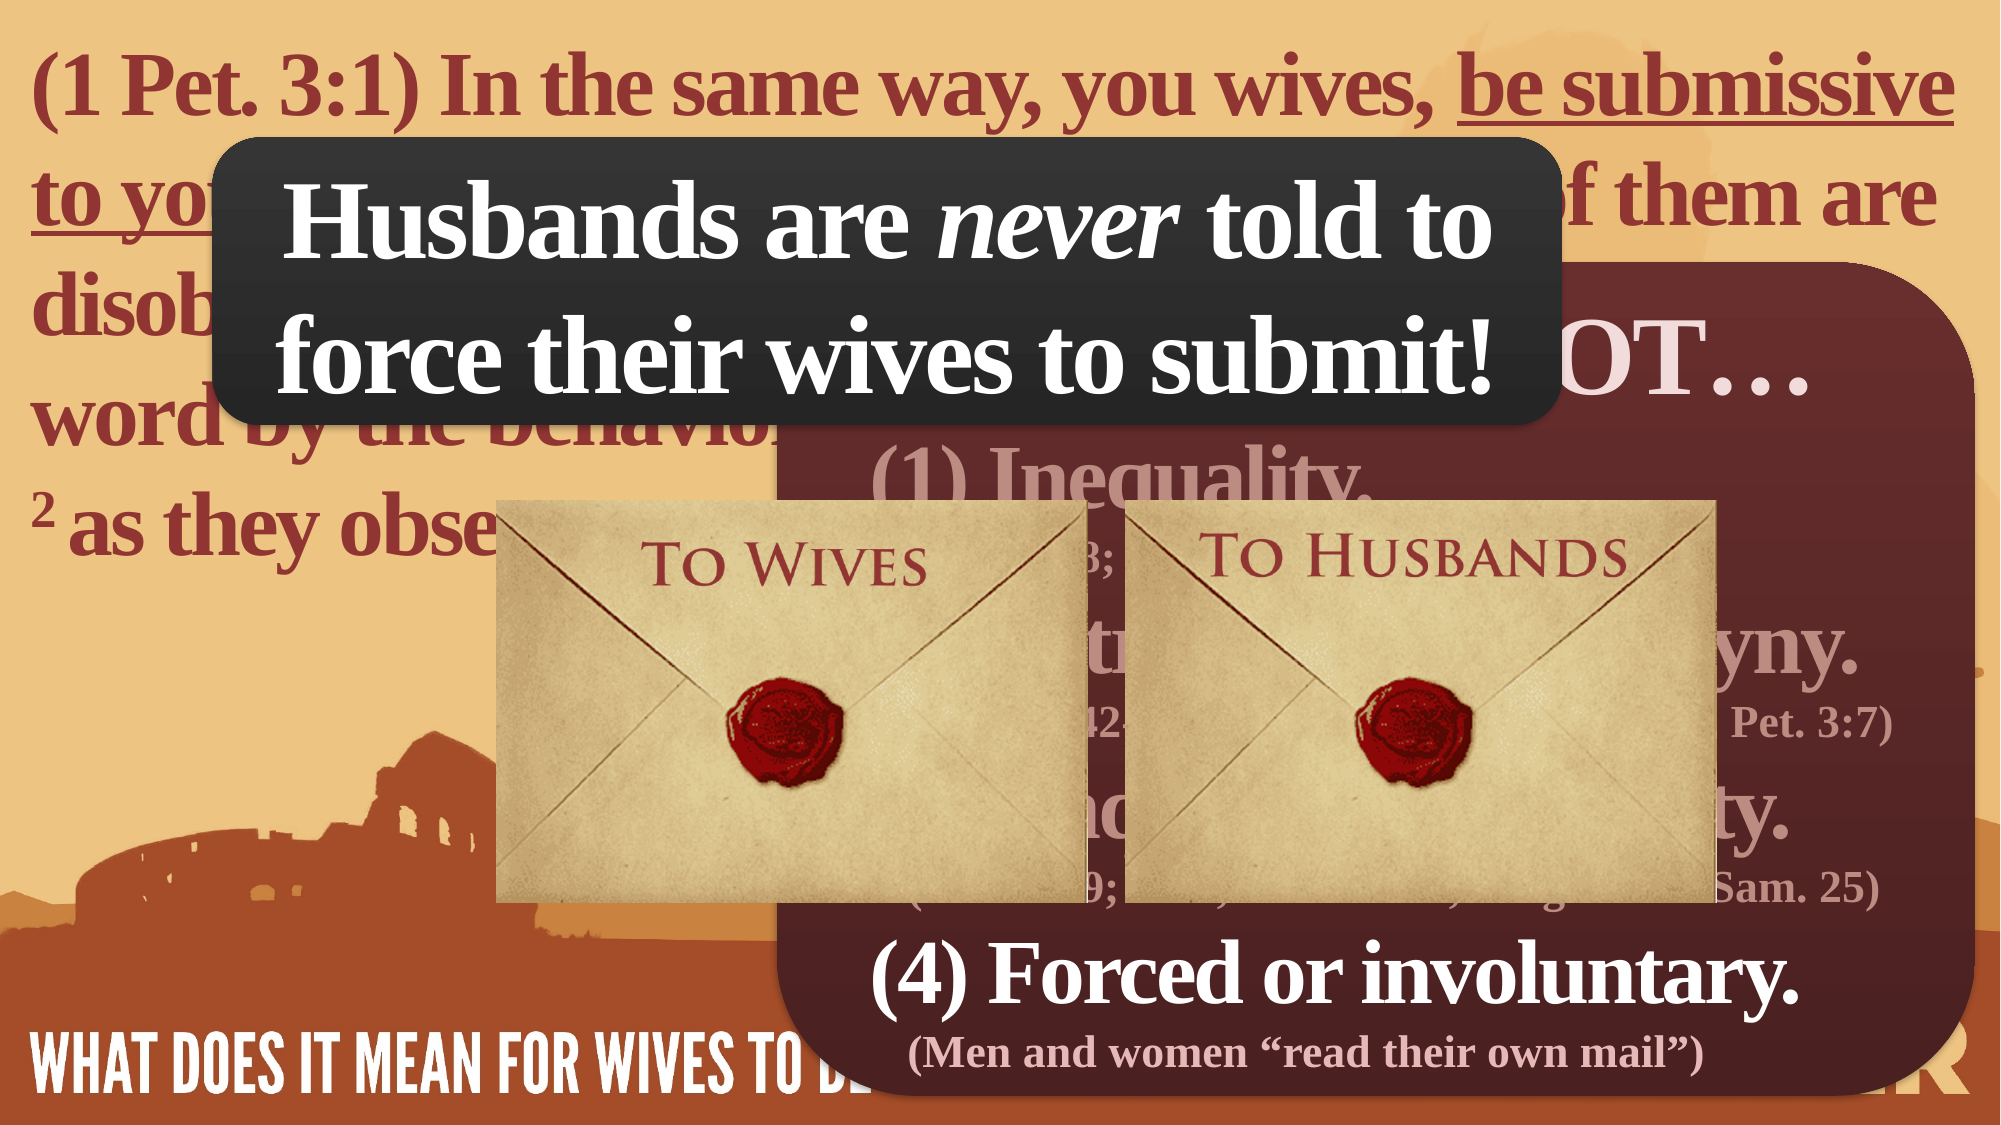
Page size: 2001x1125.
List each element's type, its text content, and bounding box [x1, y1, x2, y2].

picture [0, 0, 2001, 1125]
text_box Submission is NOT… (1) Inequality. (Gal. 3:28; Gen. 1:27) (2) Patriarchy or misogyny. (Mk. 10:42-45; Eph. 5:25, 28; Col. 3:19; 1 Pet. 3:7) (3) Unqualified authority. (Acts 4:19; 5:29; 1 Pet. 2:13; Abigail in 1 Sam. 25) (4) Forced or involuntary. (Men and women “read their own mail”) [774, 260, 1978, 1098]
text_box Husbands are never told to force their wives to submit! [210, 135, 1565, 428]
text_box (1 Pet. 3:1) In the same way, you wives, be submissive to your own husbands so that even if any of them are disobedient to the word, they may be won without a word by the behavior of their wives, 2 as they observe your chaste and respectful behavior. [16, 16, 1975, 582]
